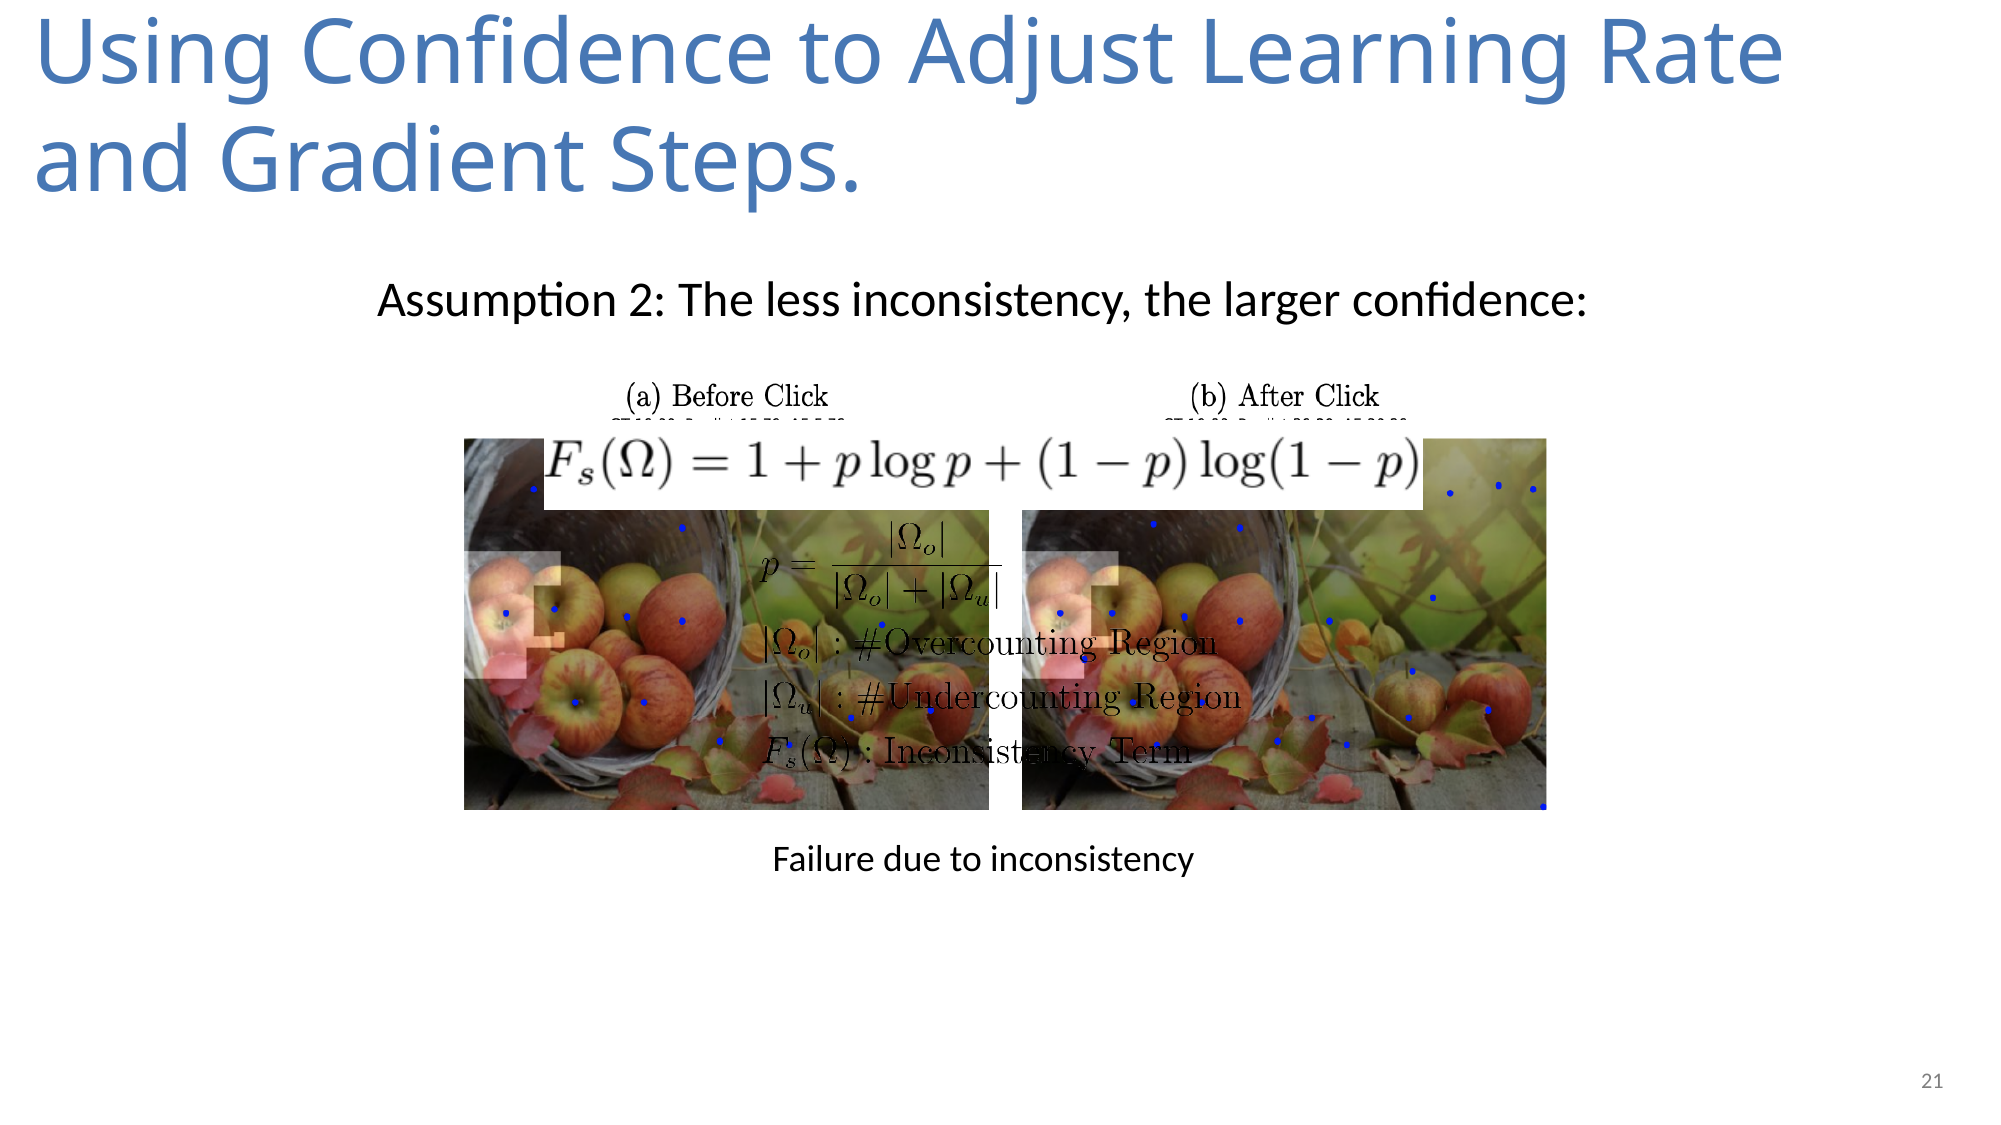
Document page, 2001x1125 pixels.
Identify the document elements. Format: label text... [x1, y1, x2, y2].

text_box Assumption 2: The less inconsistency, the larger confidence: [362, 258, 1605, 334]
picture [448, 357, 1552, 820]
text_box 21 [1683, 1049, 1959, 1110]
text_box Using Confidence to Adjust Learning Rate and Gradient Steps. [33, 0, 1833, 218]
text_box Failure due to inconsistency [757, 826, 1210, 887]
